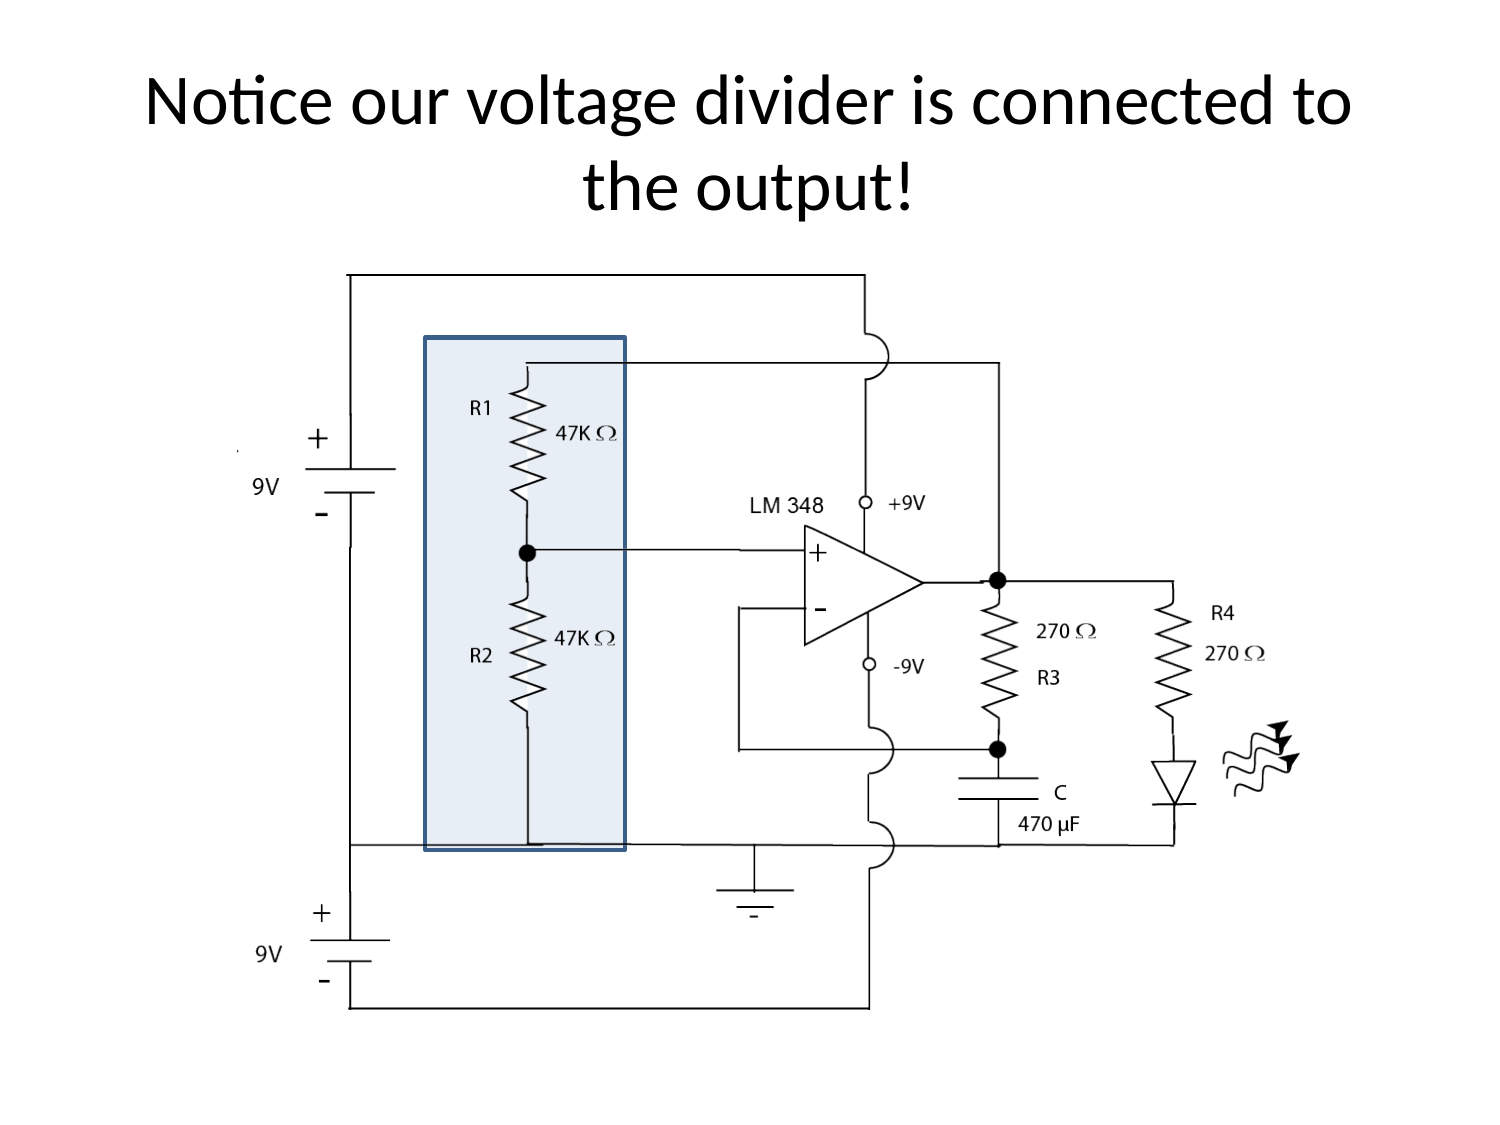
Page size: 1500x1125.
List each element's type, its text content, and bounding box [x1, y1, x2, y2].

picture [237, 274, 1301, 1011]
title Notice our voltage divider is connected to the output! [75, 45, 1425, 233]
